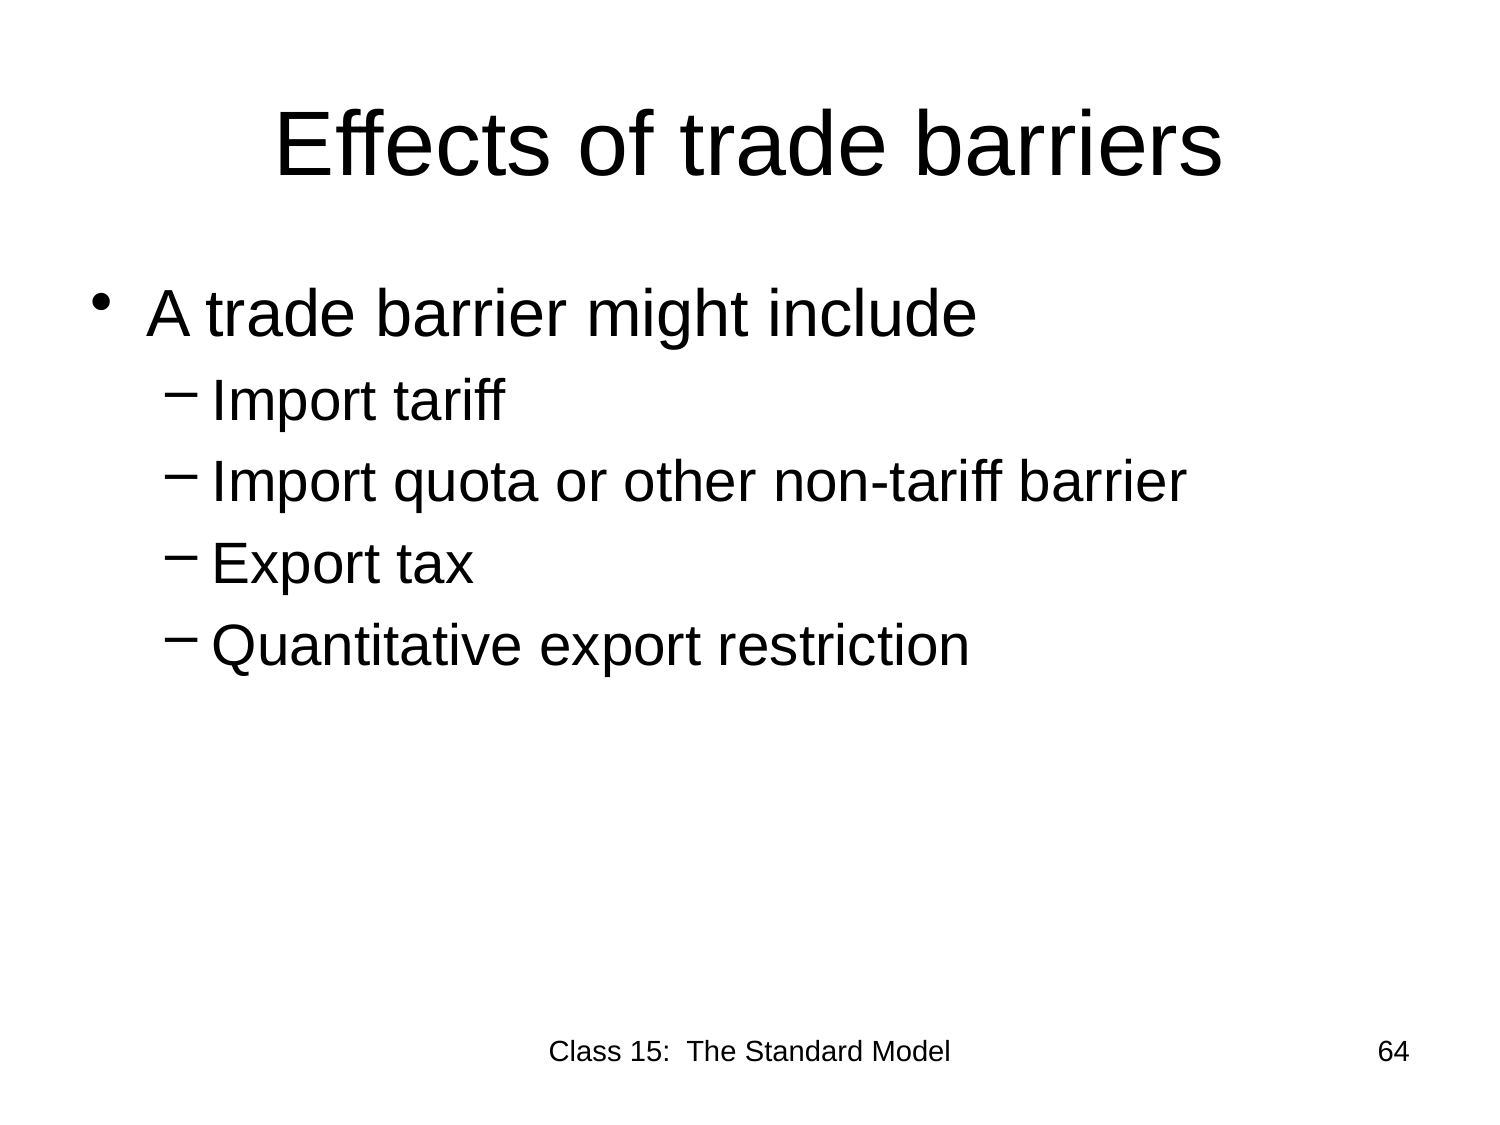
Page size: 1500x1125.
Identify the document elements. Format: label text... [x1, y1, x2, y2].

title Effects of trade barriers [74, 44, 1426, 233]
footer Class 15: The Standard Model [512, 1024, 988, 1103]
slide_number 64 [1074, 1024, 1426, 1103]
list A trade barrier might include Import tariff Import quota or other non-tariff barrier Export tax Quantitative export restriction [74, 262, 1426, 1006]
